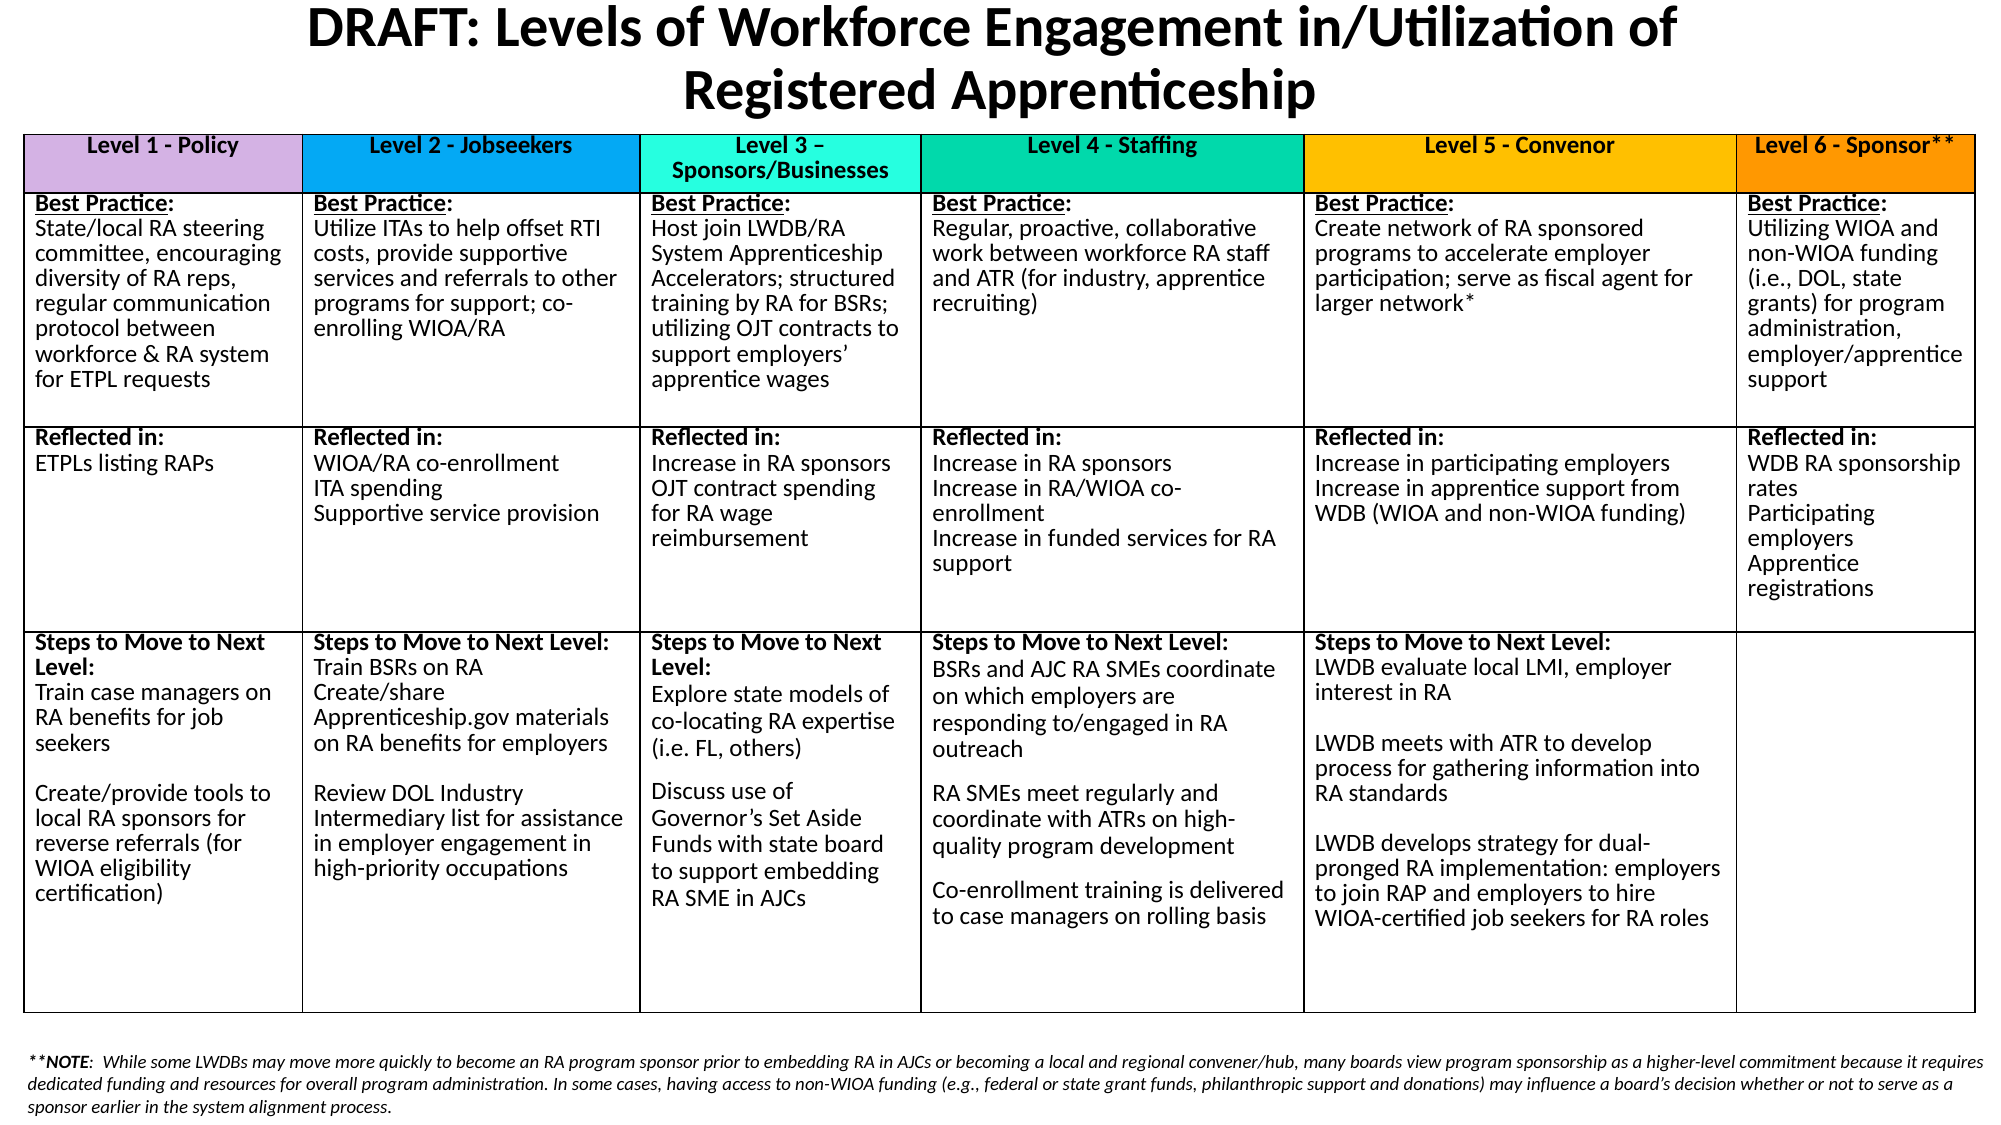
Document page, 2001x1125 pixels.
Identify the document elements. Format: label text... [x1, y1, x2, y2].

table_cell Reflected in: ETPLs listing RAPs [25, 428, 302, 631]
table_header Level 3 – Sponsors/Businesses [641, 135, 920, 192]
table_cell Best Practice: State/local RA steering committee, encouraging diversity of RA reps, regular communication protocol between workforce & RA system for ETPL requests [25, 194, 302, 426]
text_box **NOTE: While some LWDBs may move more quickly to become an RA program sponsor prior to embedding RA in AJCs or becoming a local and regional convener/hub, many boards view program sponsorship as a higher-level commitment because it requires dedicated funding and resources for overall program administration. In some cases, having access to non-WIOA funding (e.g., federal or state grant funds, philanthropic support and donations) may influence a board’s decision whether or not to serve as a sponsor earlier in the system alignment process. [12, 1041, 2000, 1125]
table_cell Steps to Move to Next Level: Train case managers on RA benefits for job seekers Create/provide tools to local RA sponsors for reverse referrals (for WIOA eligibility certification) [25, 633, 302, 1012]
table_header Level 2 - Jobseekers [303, 135, 639, 192]
table_header Level 5 - Convenor [1305, 135, 1736, 192]
table_header Level 1 - Policy [25, 135, 302, 192]
table_cell Best Practice: Regular, proactive, collaborative work between workforce RA staff and ATR (for industry, apprentice recruiting) [922, 194, 1303, 426]
table_header Level 4 - Staffing [922, 135, 1303, 192]
table_cell Reflected in: Increase in RA sponsors OJT contract spending for RA wage reimbursement [641, 428, 920, 631]
table_cell [1737, 633, 1974, 1012]
table_cell Best Practice: Utilize ITAs to help offset RTI costs, provide supportive services and referrals to other programs for support; co-enrolling WIOA/RA [303, 194, 639, 426]
table_cell Steps to Move to Next Level: Explore state models of co-locating RA expertise (i.e. FL, others) Discuss use of Governor’s Set Aside Funds with state board to support embedding RA SME in AJCs [641, 633, 920, 1012]
table_cell Steps to Move to Next Level: BSRs and AJC RA SMEs coordinate on which employers are responding to/engaged in RA outreach RA SMEs meet regularly and coordinate with ATRs on high-quality program development Co-enrollment training is delivered to case managers on rolling basis [922, 633, 1303, 1012]
table_cell Best Practice: Create network of RA sponsored programs to accelerate employer participation; serve as fiscal agent for larger network* [1305, 194, 1736, 426]
table_cell Best Practice: Utilizing WIOA and non-WIOA funding (i.e., DOL, state grants) for program administration, employer/apprentice support [1737, 194, 1974, 426]
table_cell Reflected in: Increase in participating employers Increase in apprentice support from WDB (WIOA and non-WIOA funding) [1305, 428, 1736, 631]
table_cell Reflected in: WDB RA sponsorship rates Participating employers Apprentice registrations [1737, 428, 1974, 631]
table_header Level 6 - Sponsor** [1737, 135, 1974, 192]
table_cell Steps to Move to Next Level: Train BSRs on RA Create/share Apprenticeship.gov materials on RA benefits for employers Review DOL Industry Intermediary list for assistance in employer engagement in high-priority occupations [303, 633, 639, 1012]
table_cell Reflected in: Increase in RA sponsors Increase in RA/WIOA co-enrollment Increase in funded services for RA support [922, 428, 1303, 631]
title DRAFT: Levels of Workforce Engagement in/Utilization of Registered Apprenticeship [137, 0, 1863, 134]
table_cell Best Practice: Host join LWDB/RA System Apprenticeship Accelerators; structured training by RA for BSRs; utilizing OJT contracts to support employers’ apprentice wages [641, 194, 920, 426]
table_cell Steps to Move to Next Level: LWDB evaluate local LMI, employer interest in RA LWDB meets with ATR to develop process for gathering information into RA standards LWDB develops strategy for dual-pronged RA implementation: employers to join RAP and employers to hire WIOA-certified job seekers for RA roles [1305, 633, 1736, 1012]
table_cell Reflected in: WIOA/RA co-enrollment ITA spending Supportive service provision [303, 428, 639, 631]
